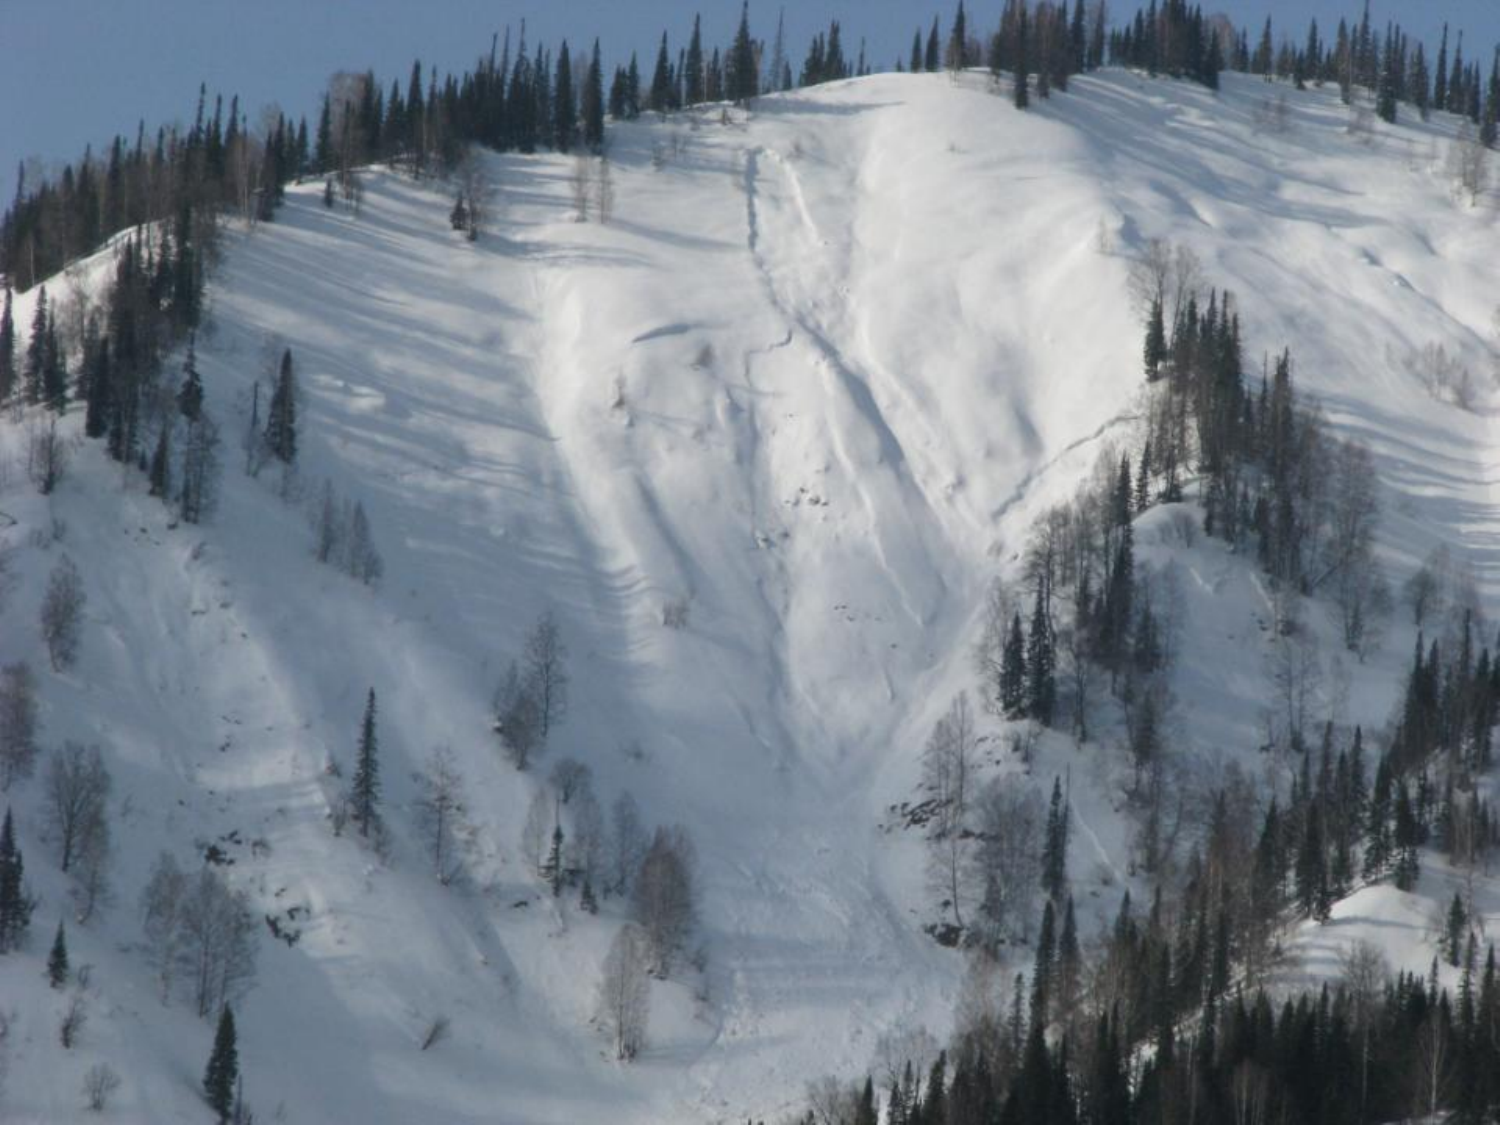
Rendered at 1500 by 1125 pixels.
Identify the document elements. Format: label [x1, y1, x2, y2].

list [0, 0, 1500, 1125]
